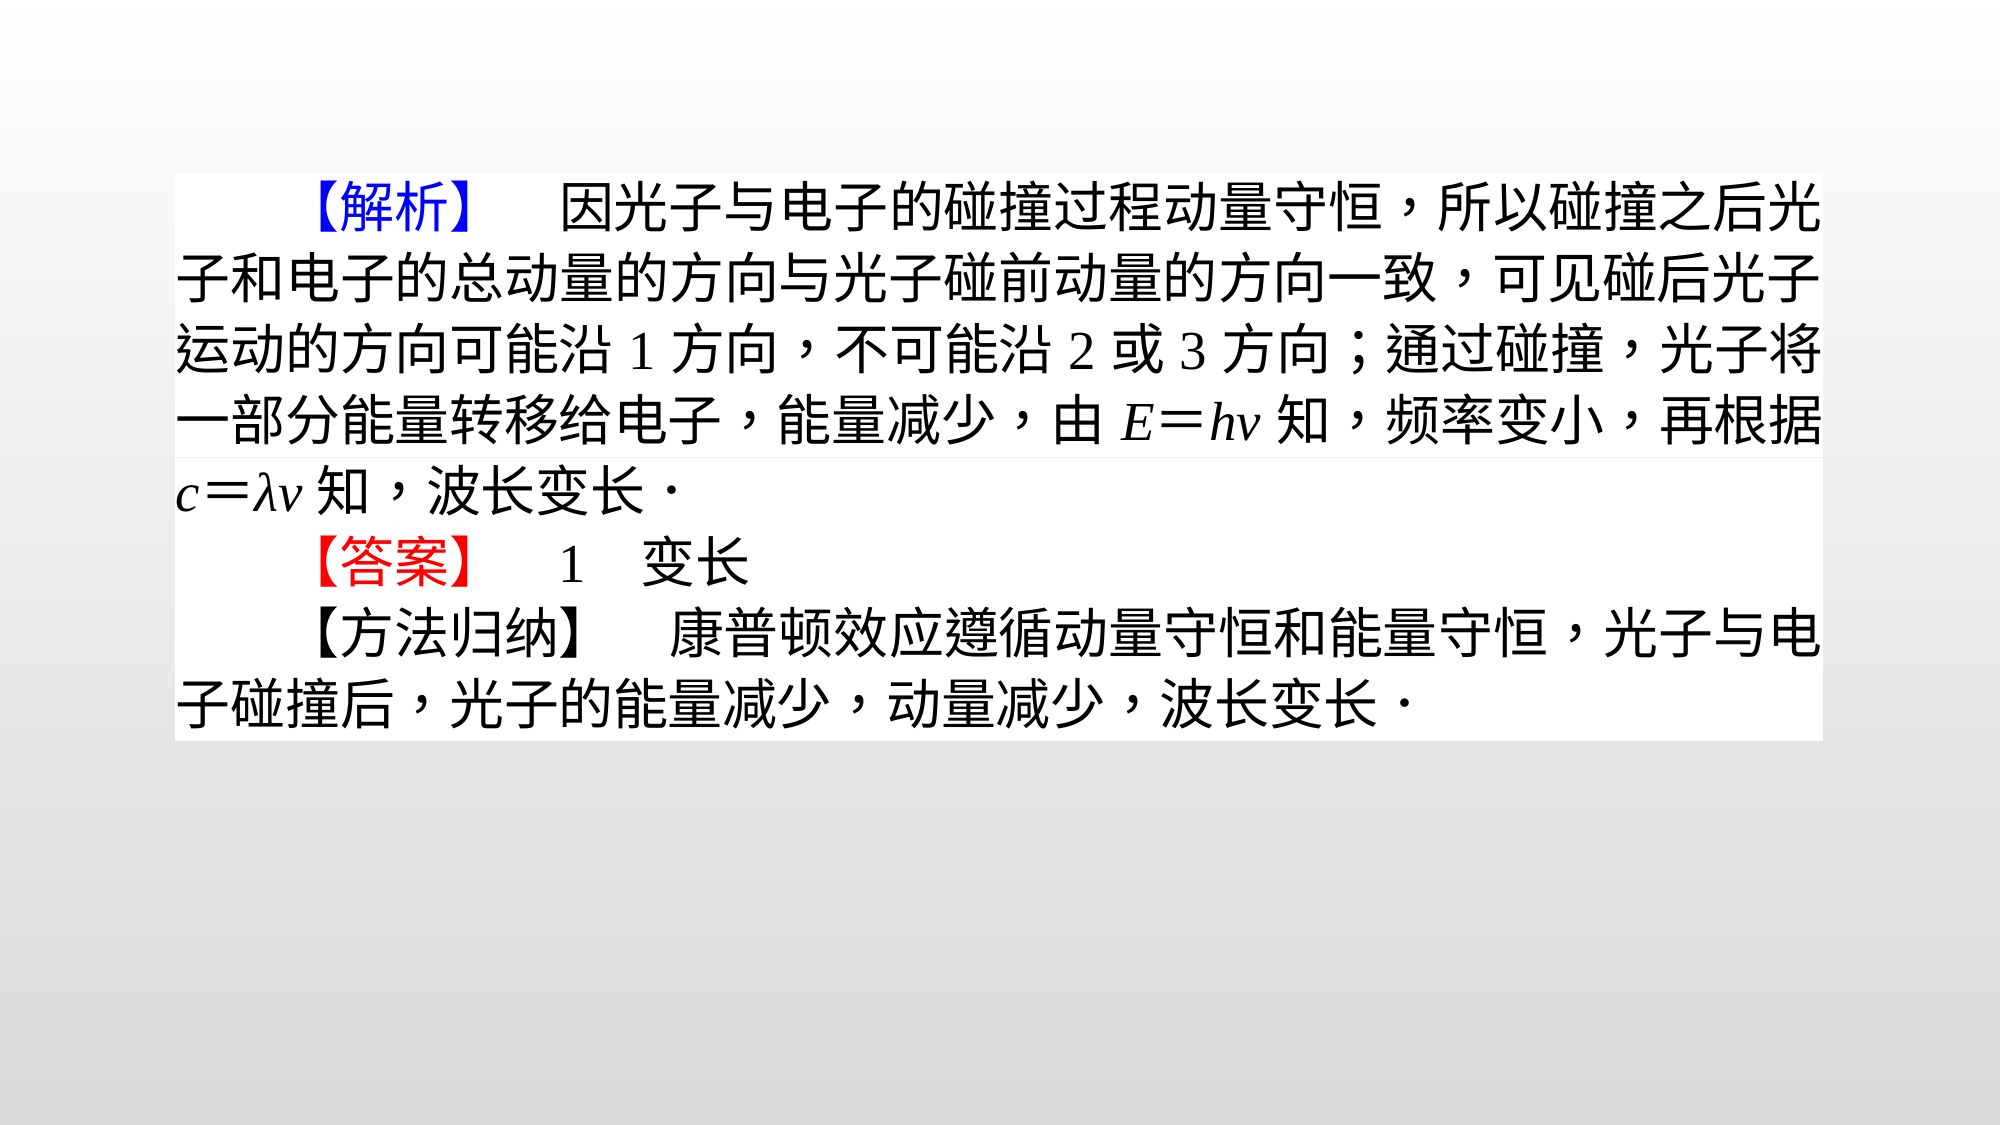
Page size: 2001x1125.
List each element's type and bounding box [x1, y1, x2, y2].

text_box [175, 173, 1825, 973]
